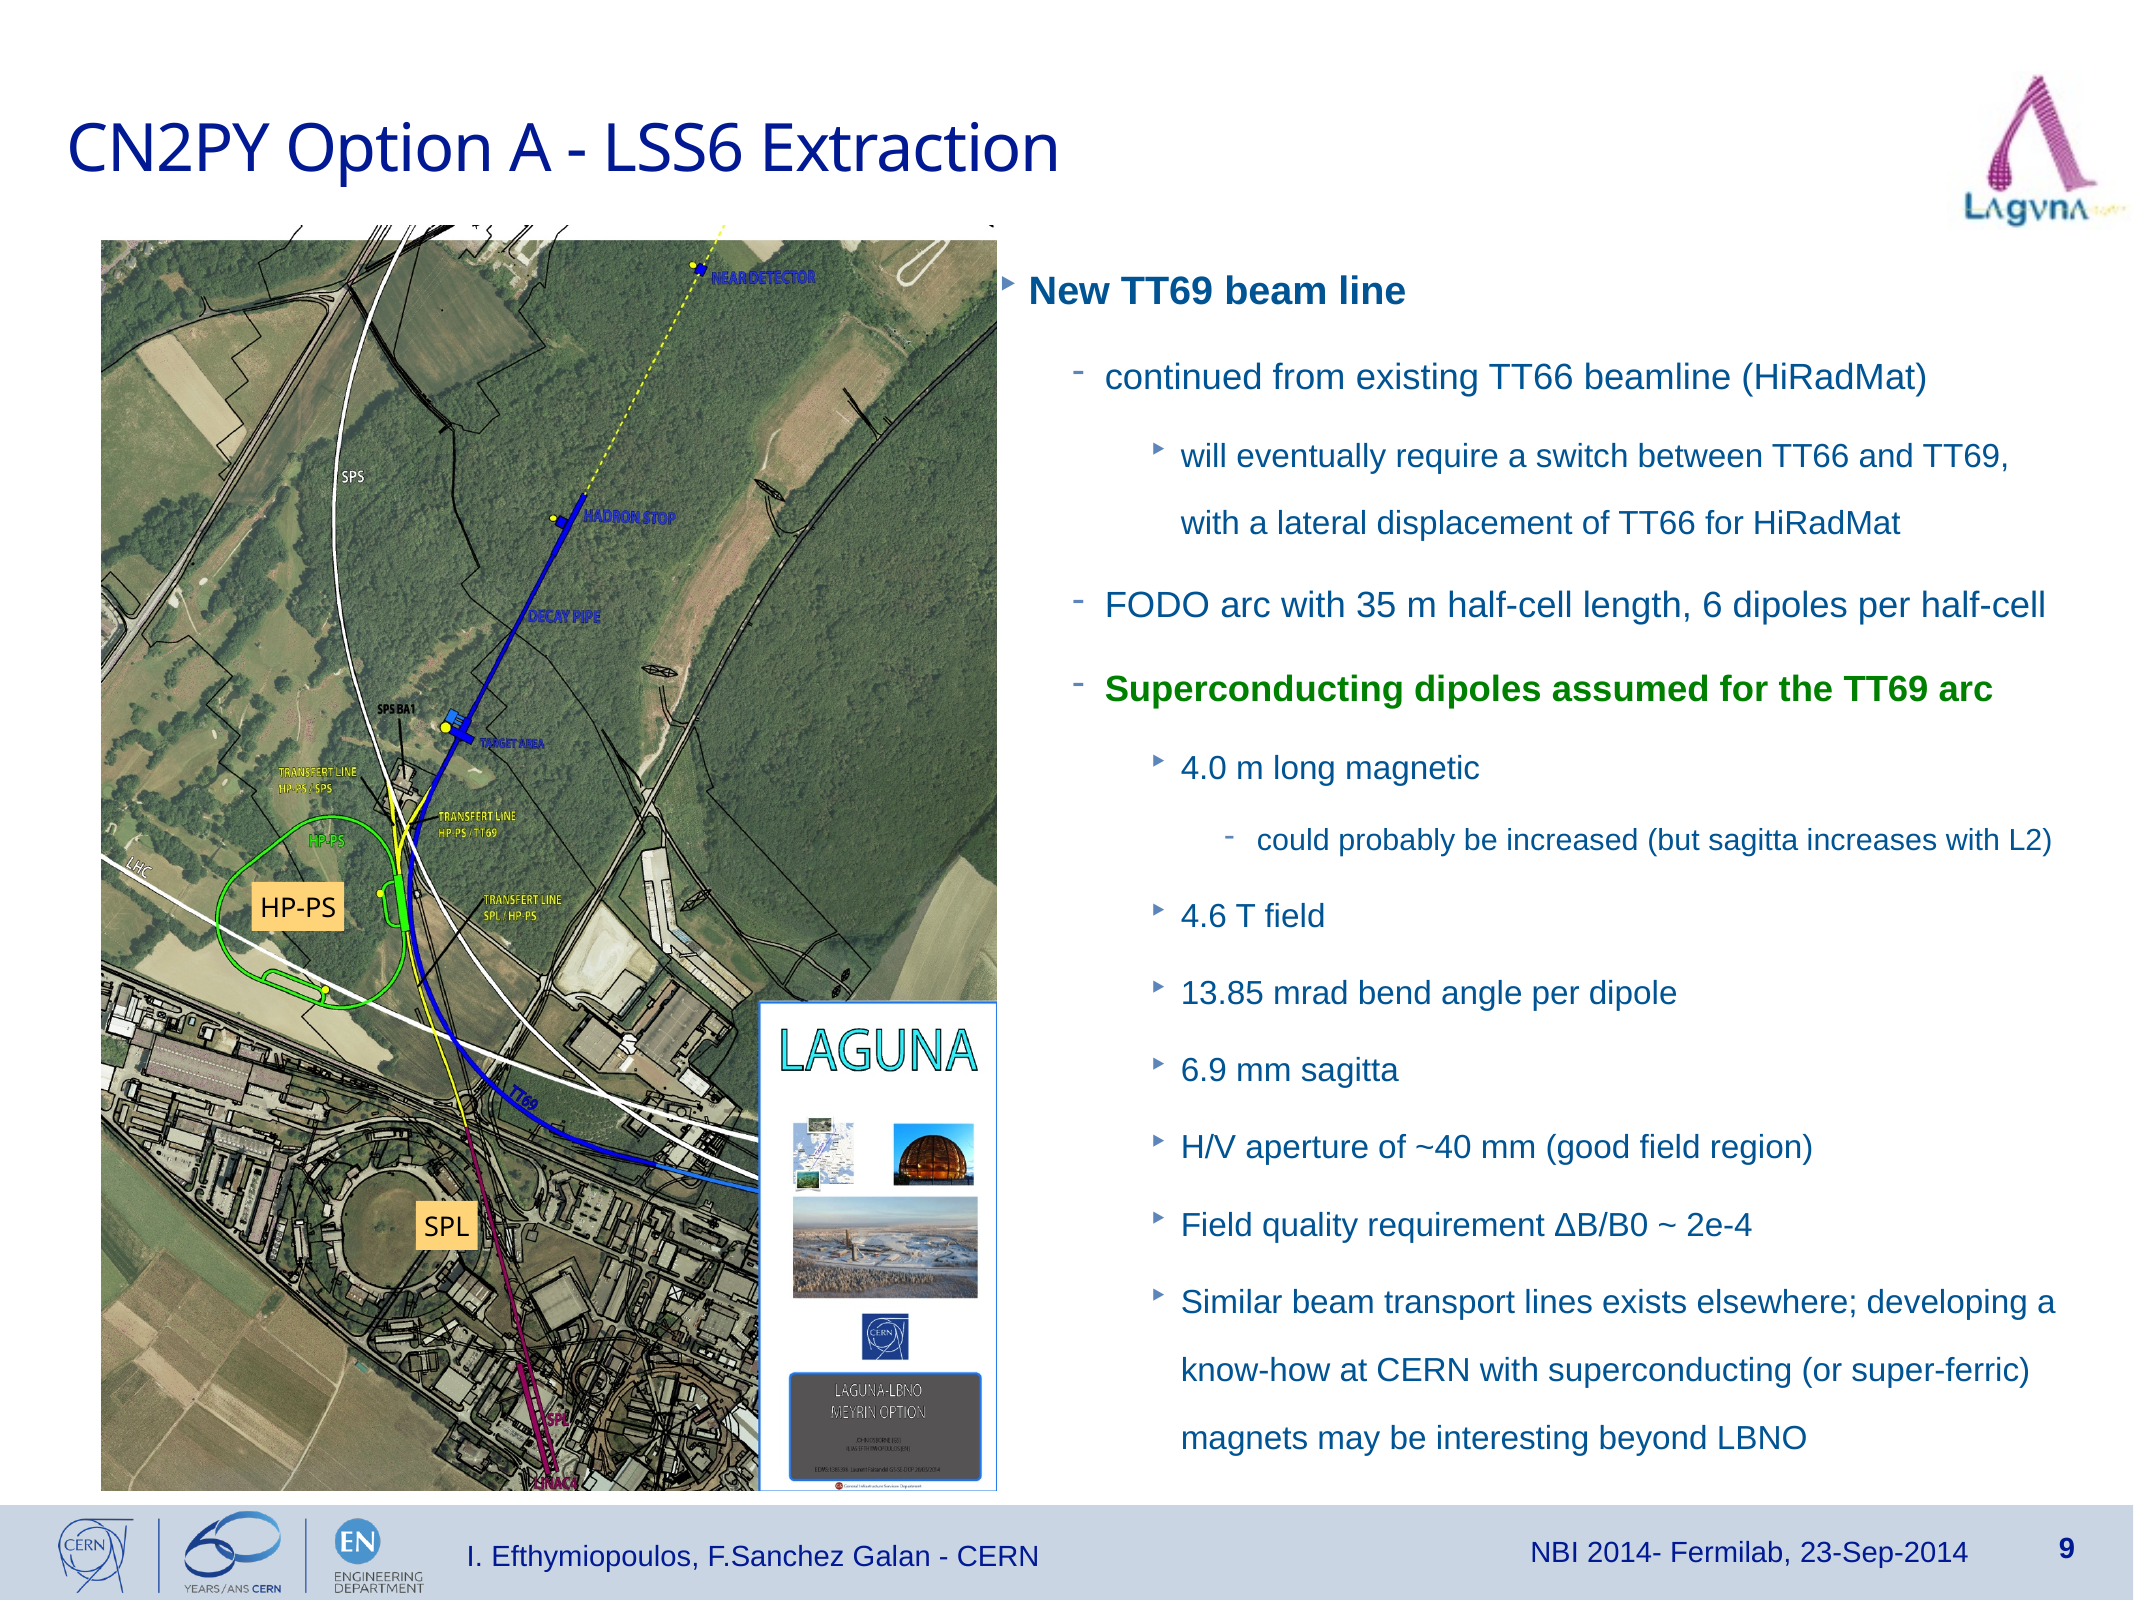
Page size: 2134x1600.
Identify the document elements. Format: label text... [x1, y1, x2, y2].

slide_number 9 [2023, 1529, 2076, 1580]
title CN2PY Option A - LSS6 Extraction [57, 74, 1940, 226]
slide_number NBI 2014- Fermilab, 23-Sep-2014 [1437, 1507, 1985, 1593]
picture [1947, 71, 2134, 230]
footer I. Efthymiopoulos, F.Sanchez Galan - CERN [451, 1511, 1195, 1598]
picture [100, 224, 997, 1491]
picture [58, 1503, 424, 1600]
list New TT69 beam line continued from existing TT66 beamline (HiRadMat) will eventually require a switch between TT66 and TT69, with a lateral displacement of TT66 for HiRadMat FODO arc with 35 m half-cell length, 6 dipoles per half-cell Superconducting dipoles assumed for the TT69 arc 4.0 m long magnetic could probably be increased (but sagitta increases with L2) 4.6 T field 13.85 mrad bend angle per dipole 6.9 mm sagitta H/V aperture of ~40 mm (good field region) Field quality requirement ΔB/B0 ~ 2e-4 Similar beam transport lines exists elsewhere; developing a know-how at CERN with superconducting (or super-ferric) magnets may be interesting beyond LBNO [1004, 269, 2076, 1483]
